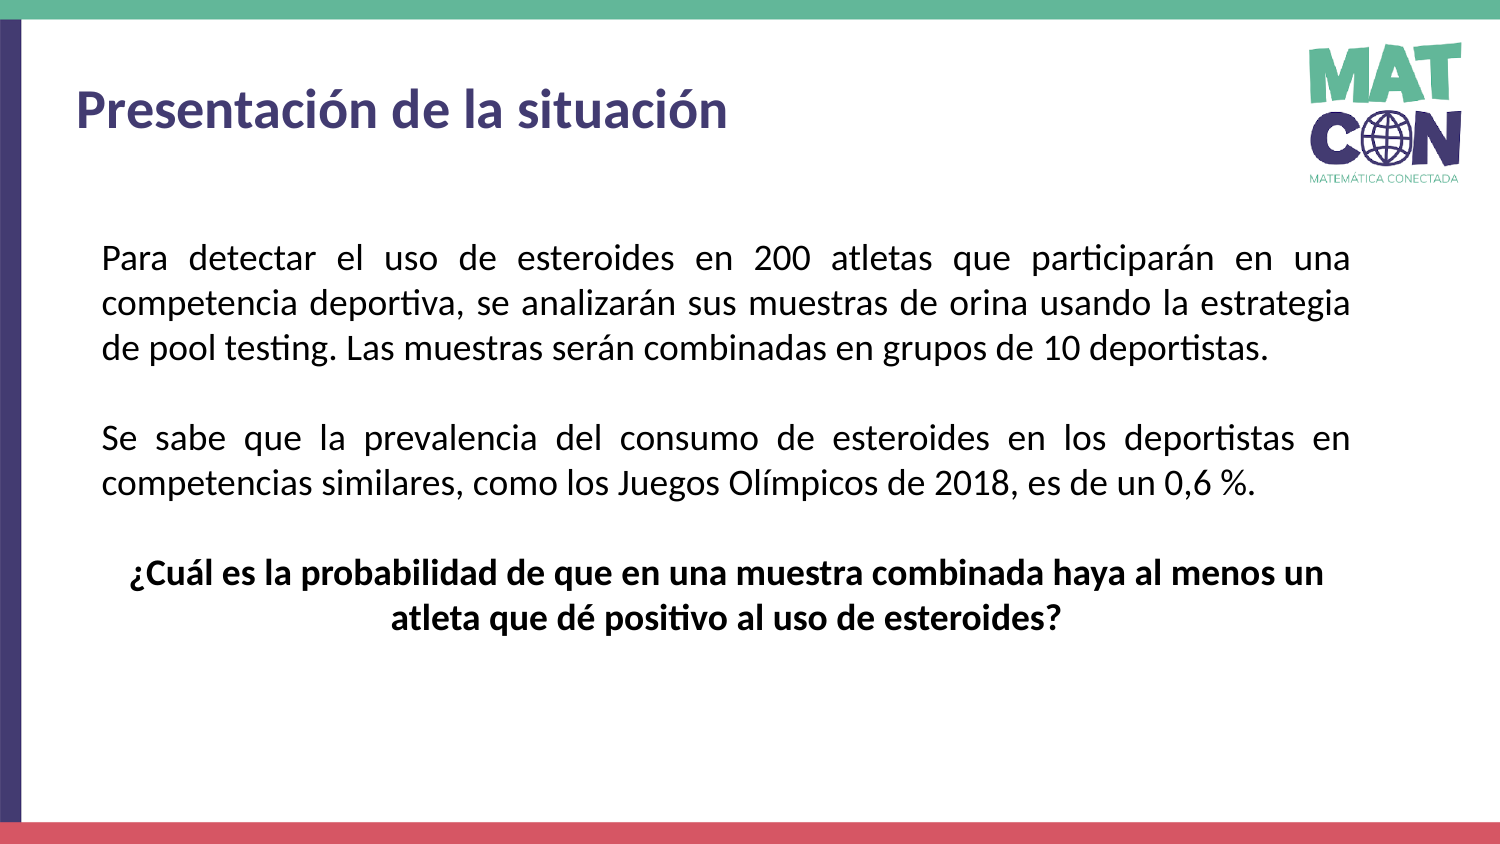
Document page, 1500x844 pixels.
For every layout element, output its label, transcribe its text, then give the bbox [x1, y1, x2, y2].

text_box Presentación de la situación [65, 67, 1071, 146]
text_box Para detectar el uso de esteroides en 200 atletas que participarán en una competencia deportiva, se analizarán sus muestras de orina usando la estrategia de pool testing. Las muestras serán combinadas en grupos de 10 deportistas. Se sabe que la prevalencia del consumo de esteroides en los deportistas en competencias similares, como los Juegos Olímpicos de 2018, es de un 0,6 %. ¿Cuál es la probabilidad de que en una muestra combinada haya al menos un atleta que dé positivo al uso de esteroides? [90, 227, 1364, 689]
picture [0, 0, 1500, 844]
